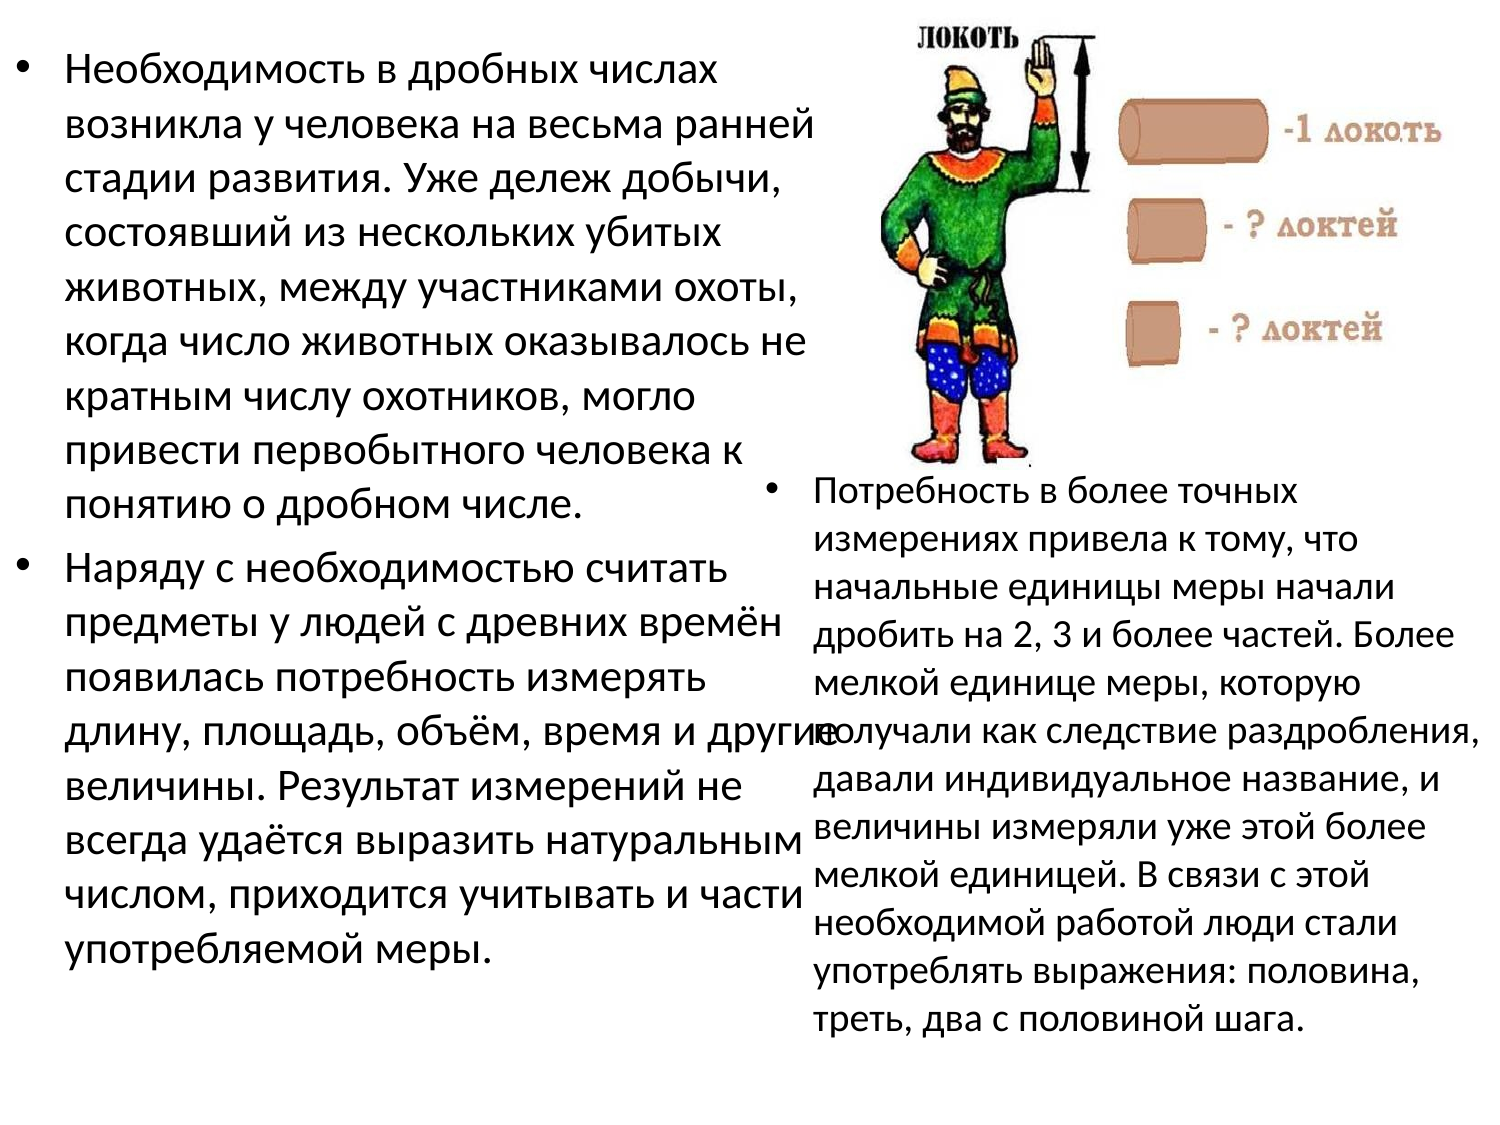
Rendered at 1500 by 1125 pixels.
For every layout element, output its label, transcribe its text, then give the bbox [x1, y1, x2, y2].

list Необходимость в дробных числах возникла у человека на весьма ранней стадии развития. Уже дележ добычи, состоявший из нескольких убитых животных, между участниками охоты, когда число животных оказывалось не кратным числу охотников, могло привести первобытного человека к понятию о дробном числе. Наряду с необходимостью считать предметы у людей с древних времён появилась потребность измерять длину, площадь, объём, время и другие величины. Результат измерений не всегда удаётся выразить натуральным числом, приходится учитывать и части употребляемой меры. [0, 30, 857, 1071]
text_box Потребность в более точных измерениях привела к тому, что начальные единицы меры начали дробить на 2, 3 и более частей. Более мелкой единице меры, которую получали как следствие раздробления, давали индивидуальное название, и величины измеряли уже этой более мелкой единицей. В связи с этой необходимой работой люди стали употреблять выражения: половина, треть, два с половиной шага. [749, 456, 1500, 1094]
picture [879, 0, 1469, 470]
